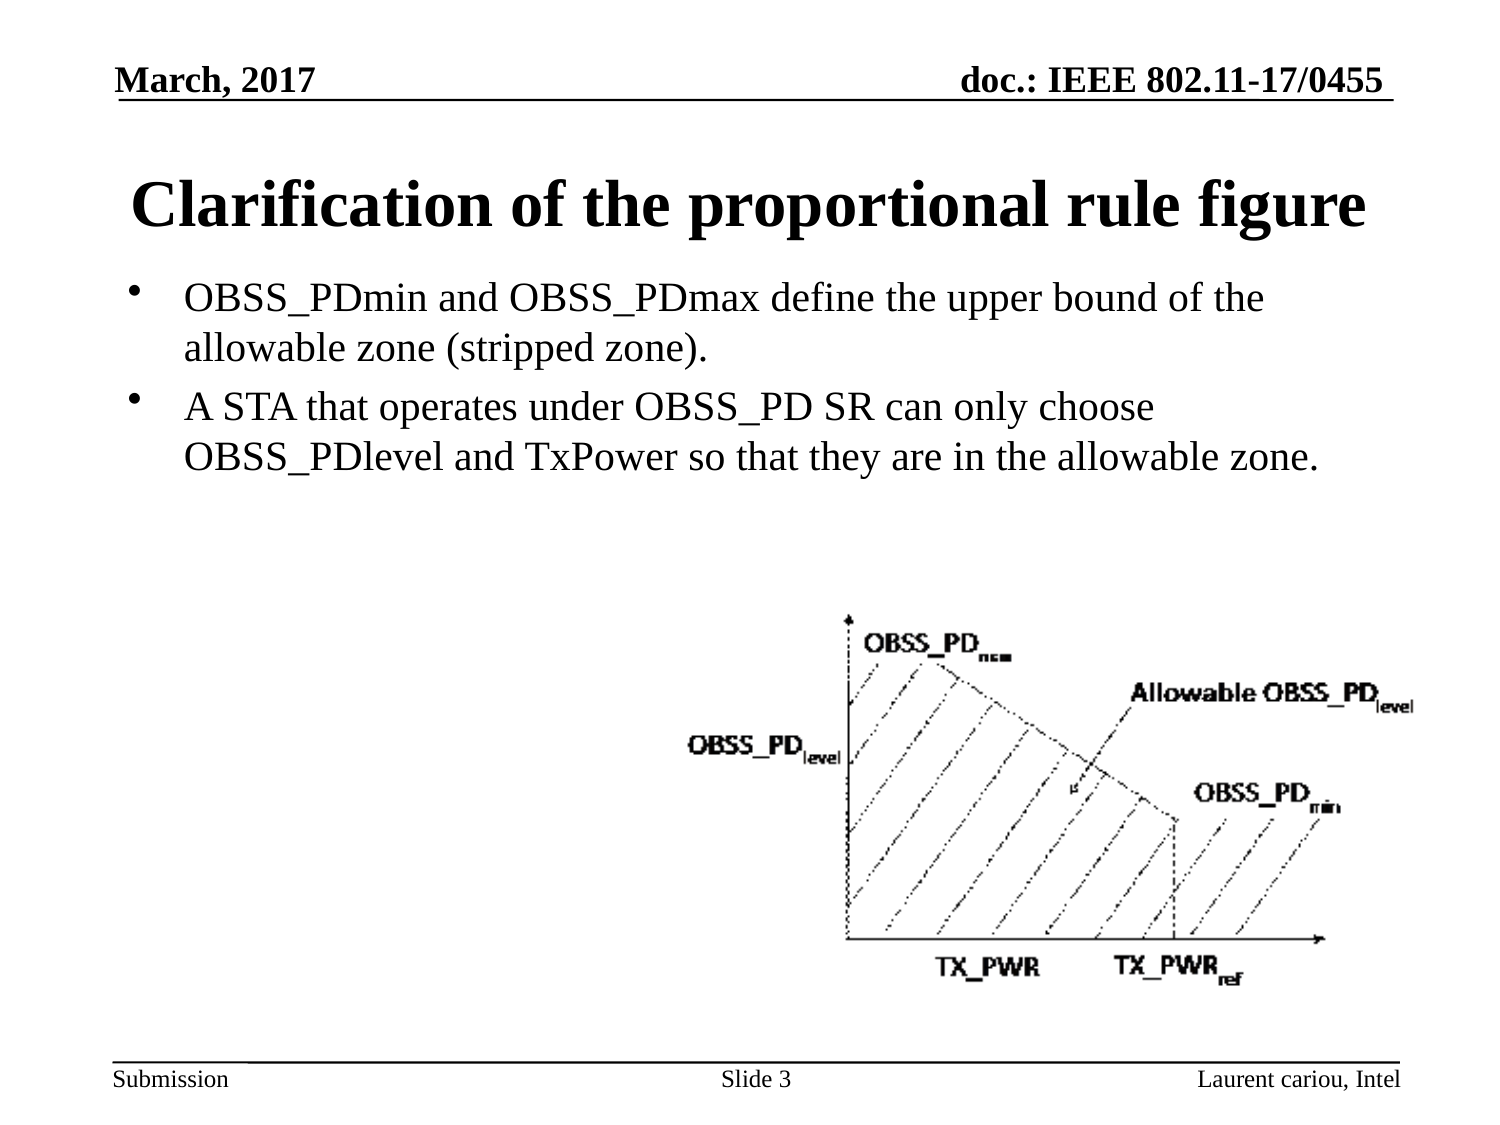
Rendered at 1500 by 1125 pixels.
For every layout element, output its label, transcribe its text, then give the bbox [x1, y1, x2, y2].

slide_number Slide 3 [712, 1061, 800, 1093]
footer Laurent cariou, Intel [1037, 1061, 1402, 1093]
title Clarification of the proportional rule figure [112, 112, 1388, 288]
list OBSS_PDmin and OBSS_PDmax define the upper bound of the allowable zone (stripped zone). A STA that operates under OBSS_PD SR can only choose OBSS_PDlevel and TxPower so that they are in the allowable zone. [112, 288, 1388, 1001]
picture [662, 599, 1488, 1011]
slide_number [114, 54, 318, 101]
